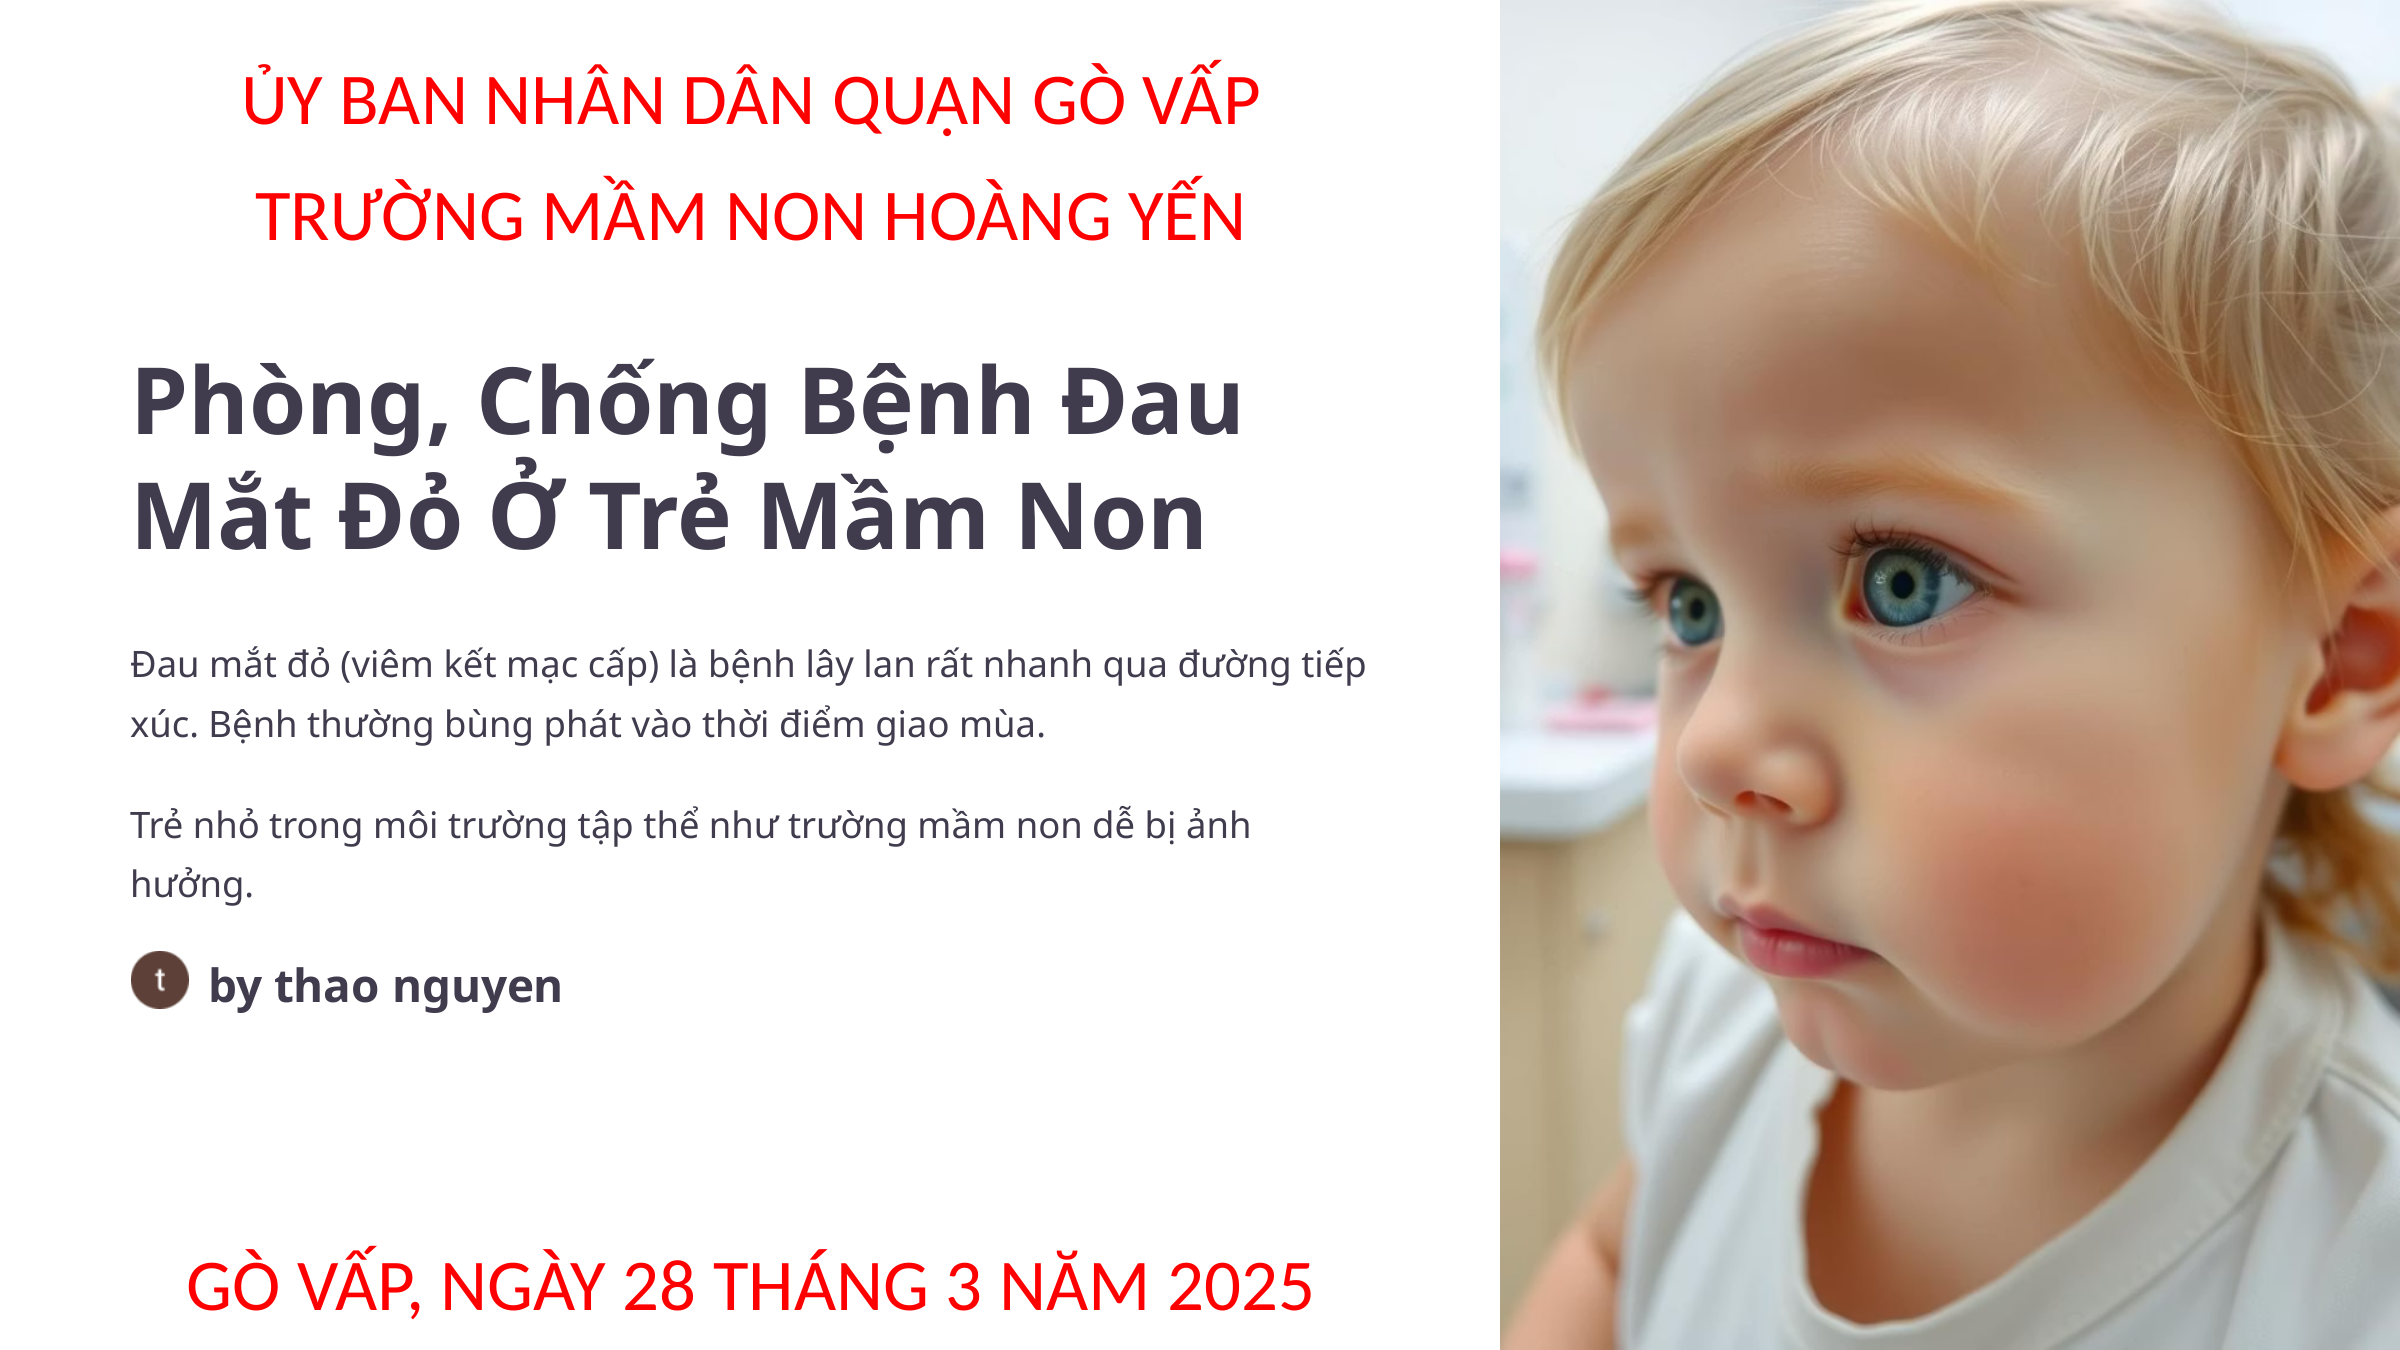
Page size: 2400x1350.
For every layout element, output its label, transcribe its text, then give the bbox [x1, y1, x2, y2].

text_box Trẻ nhỏ trong môi trường tập thể như trường mầm non dễ bị ảnh hưởng. [130, 786, 1370, 906]
picture [1499, 0, 2400, 1350]
text_box GÒ VẤP, NGÀY 28 THÁNG 3 NĂM 2025 [131, 1093, 1371, 1326]
text_box ỦY BAN NHÂN DÂN QUẬN GÒ VẤP TRƯỜNG MẦM NON HOÀNG YẾN [131, 23, 1371, 257]
picture [131, 951, 189, 1009]
text_box Đau mắt đỏ (viêm kết mạc cấp) là bệnh lây lan rất nhanh qua đường tiếp xúc. Bệnh thường bùng phát vào thời điểm giao mùa. [130, 625, 1370, 745]
text_box Phòng, Chống Bệnh Đau Mắt Đỏ Ở Trẻ Mầm Non [130, 337, 1370, 570]
text_box by thao nguyen [208, 947, 568, 1013]
